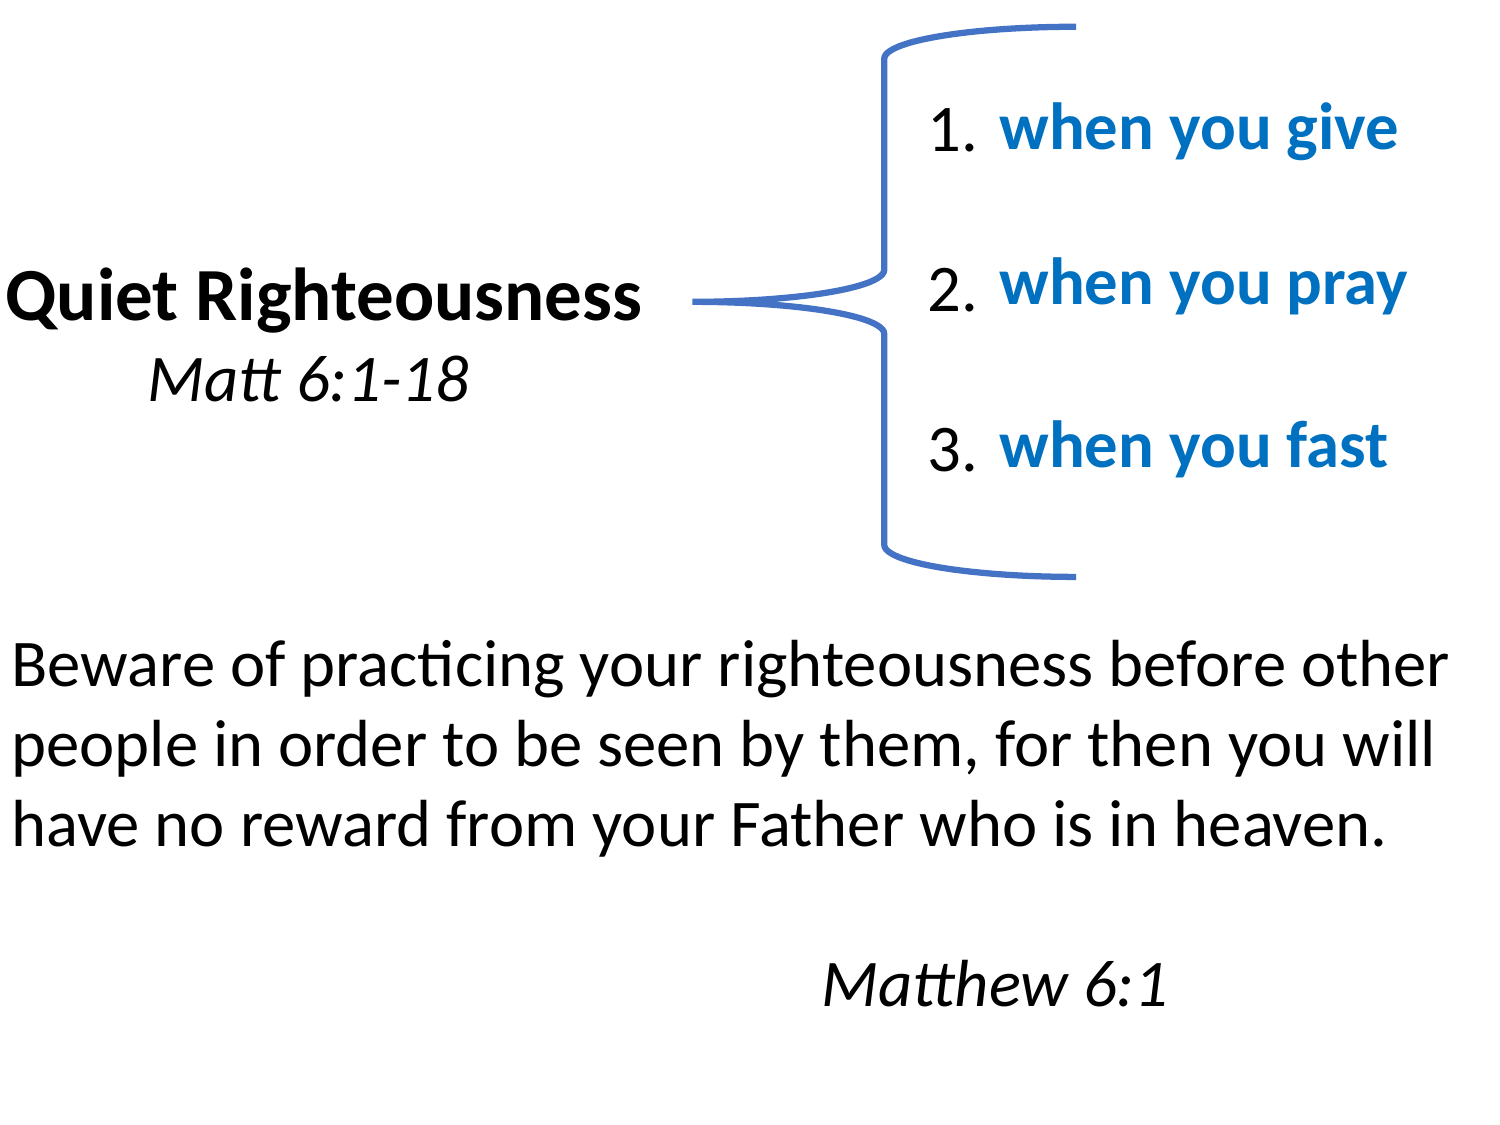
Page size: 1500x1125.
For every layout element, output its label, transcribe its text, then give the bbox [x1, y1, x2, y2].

text_box when you fast [984, 392, 1435, 488]
text_box when you pray [984, 230, 1435, 326]
text_box Quiet Righteousness [0, 237, 693, 343]
text_box [969, 572, 1077, 578]
text_box when you give [984, 75, 1435, 171]
text_box Matt 6:1-18 [105, 326, 512, 422]
text_box [692, 26, 1077, 563]
text_box Beware of practicing your righteousness before other people in order to be seen by them, for then you will have no reward from your Father who is in heaven. Matthew 6:1 [0, 612, 1497, 1027]
text_box 1. 2. 3. [912, 77, 1395, 572]
